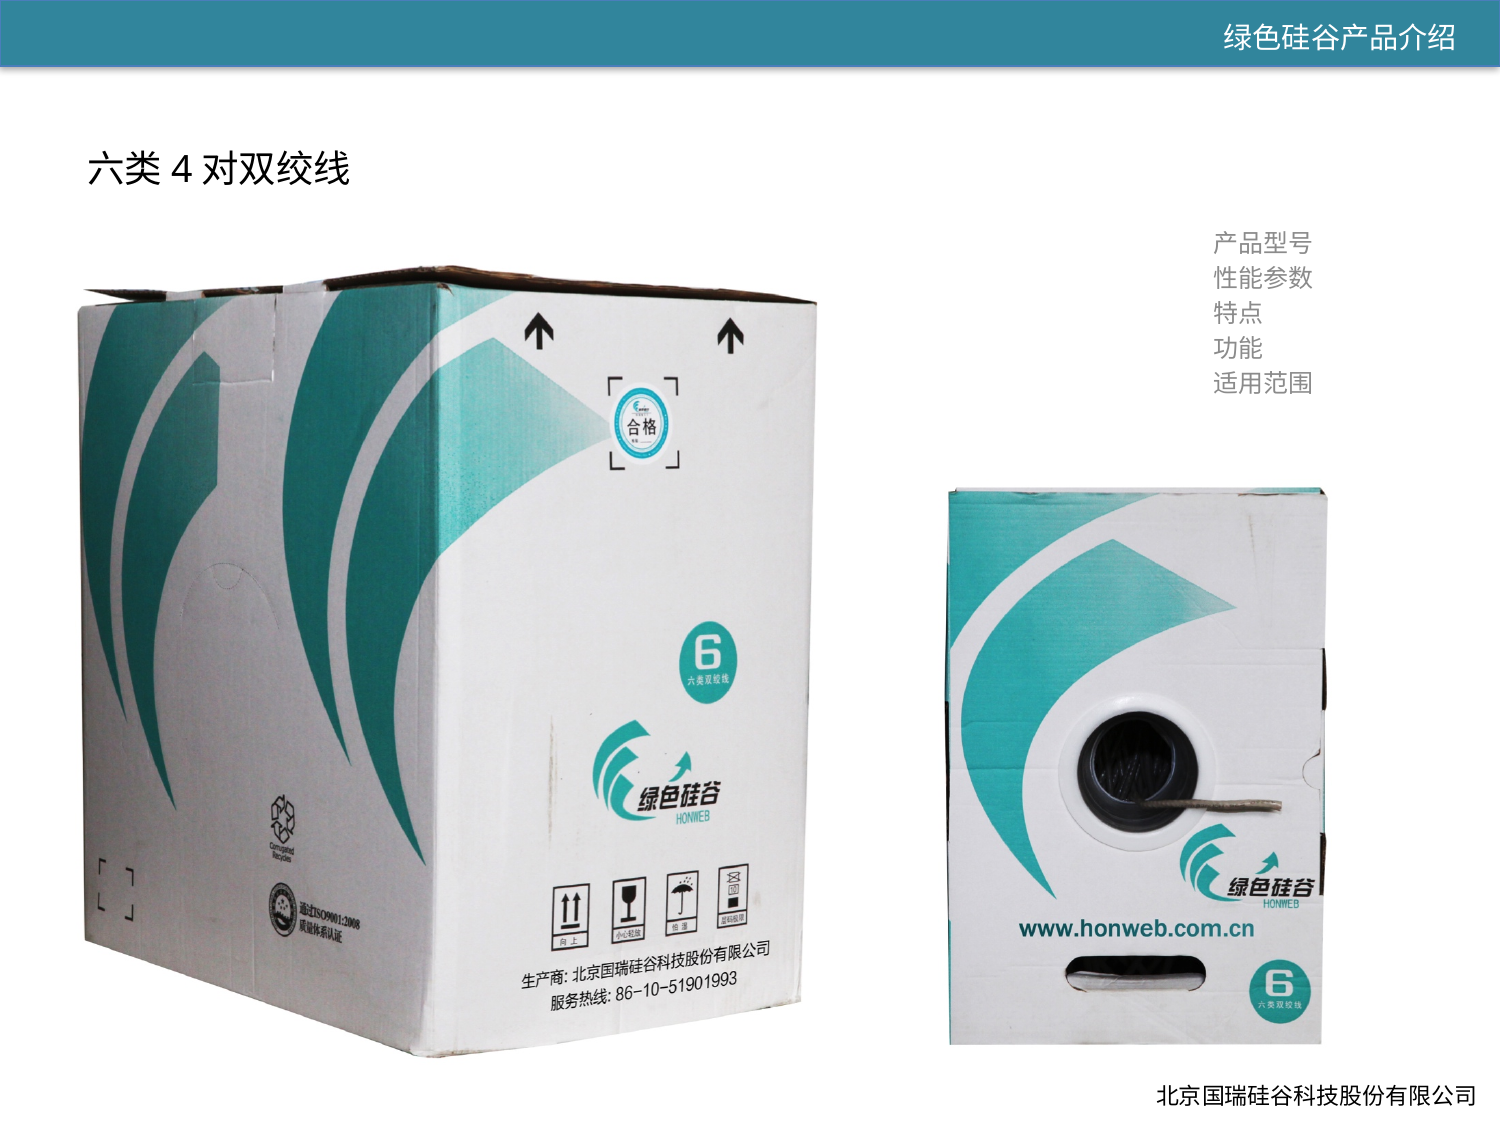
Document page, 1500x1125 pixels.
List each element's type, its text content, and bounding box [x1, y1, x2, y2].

text_box 六类4对双绞线 [72, 137, 367, 197]
picture [64, 255, 833, 1071]
subtitle 产品型号 性能参数 特点 功能 适用范围 [1198, 219, 1412, 508]
picture [938, 479, 1336, 1055]
